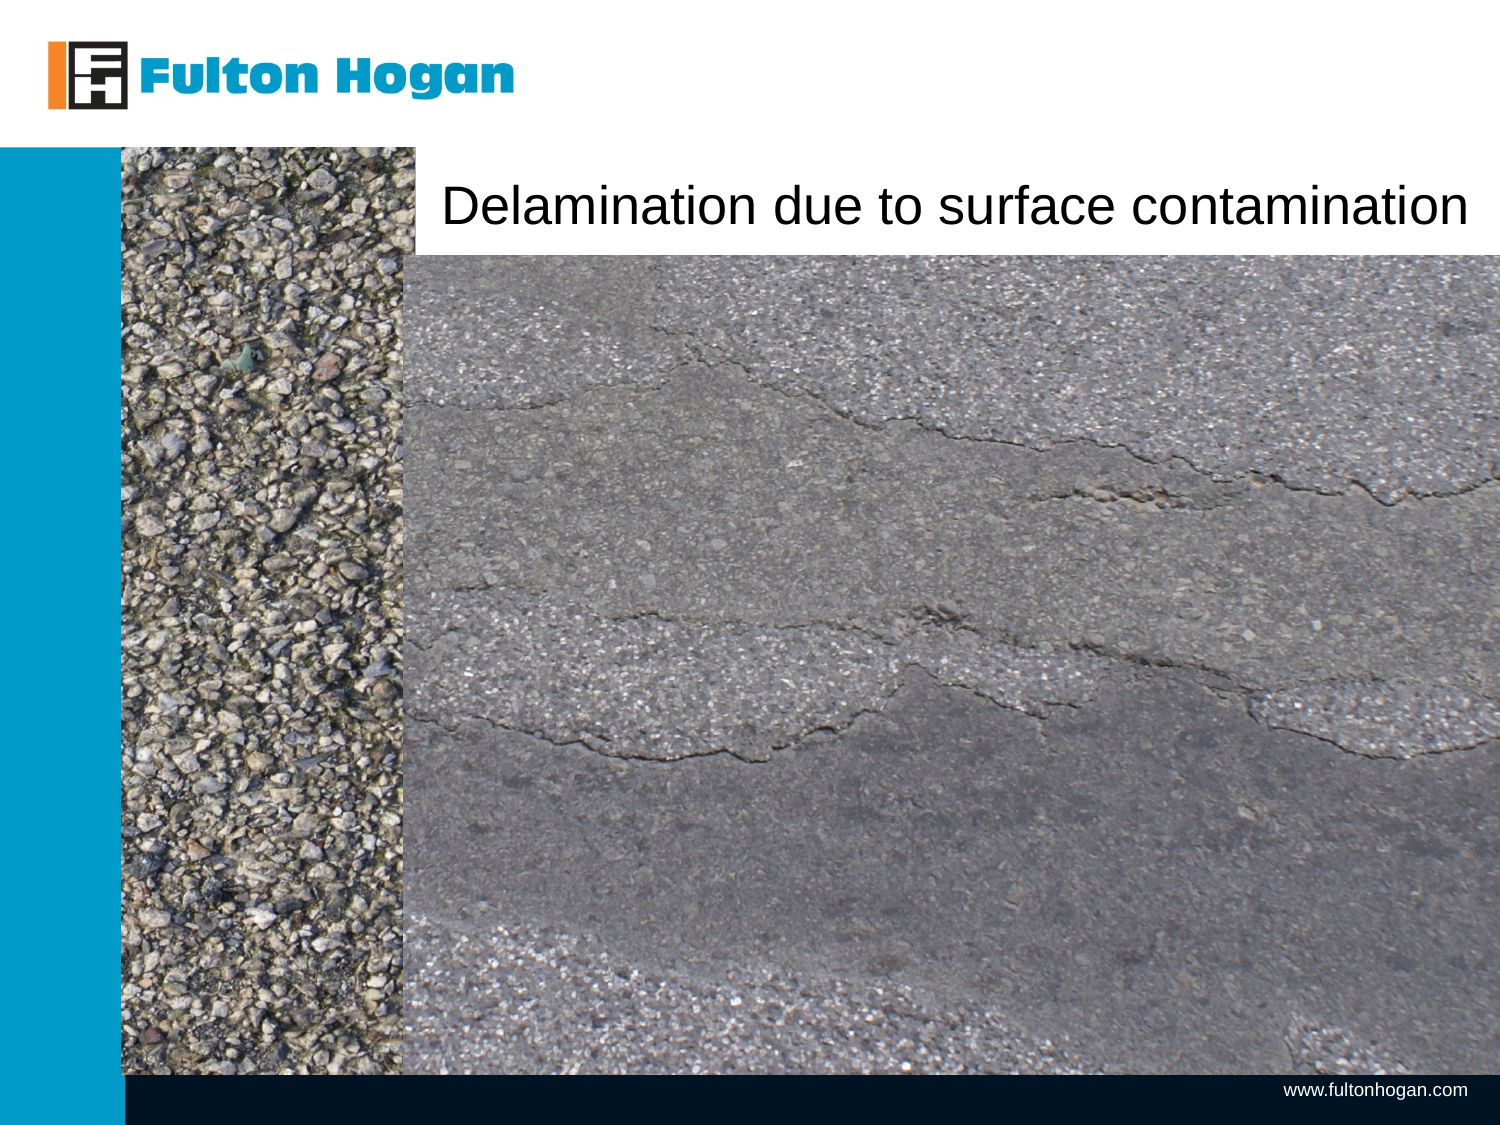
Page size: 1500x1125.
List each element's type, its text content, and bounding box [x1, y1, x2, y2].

picture [42, 36, 520, 115]
title Delamination due to surface contamination [412, 145, 1500, 254]
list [403, 255, 1500, 1076]
picture [122, 147, 1500, 1125]
